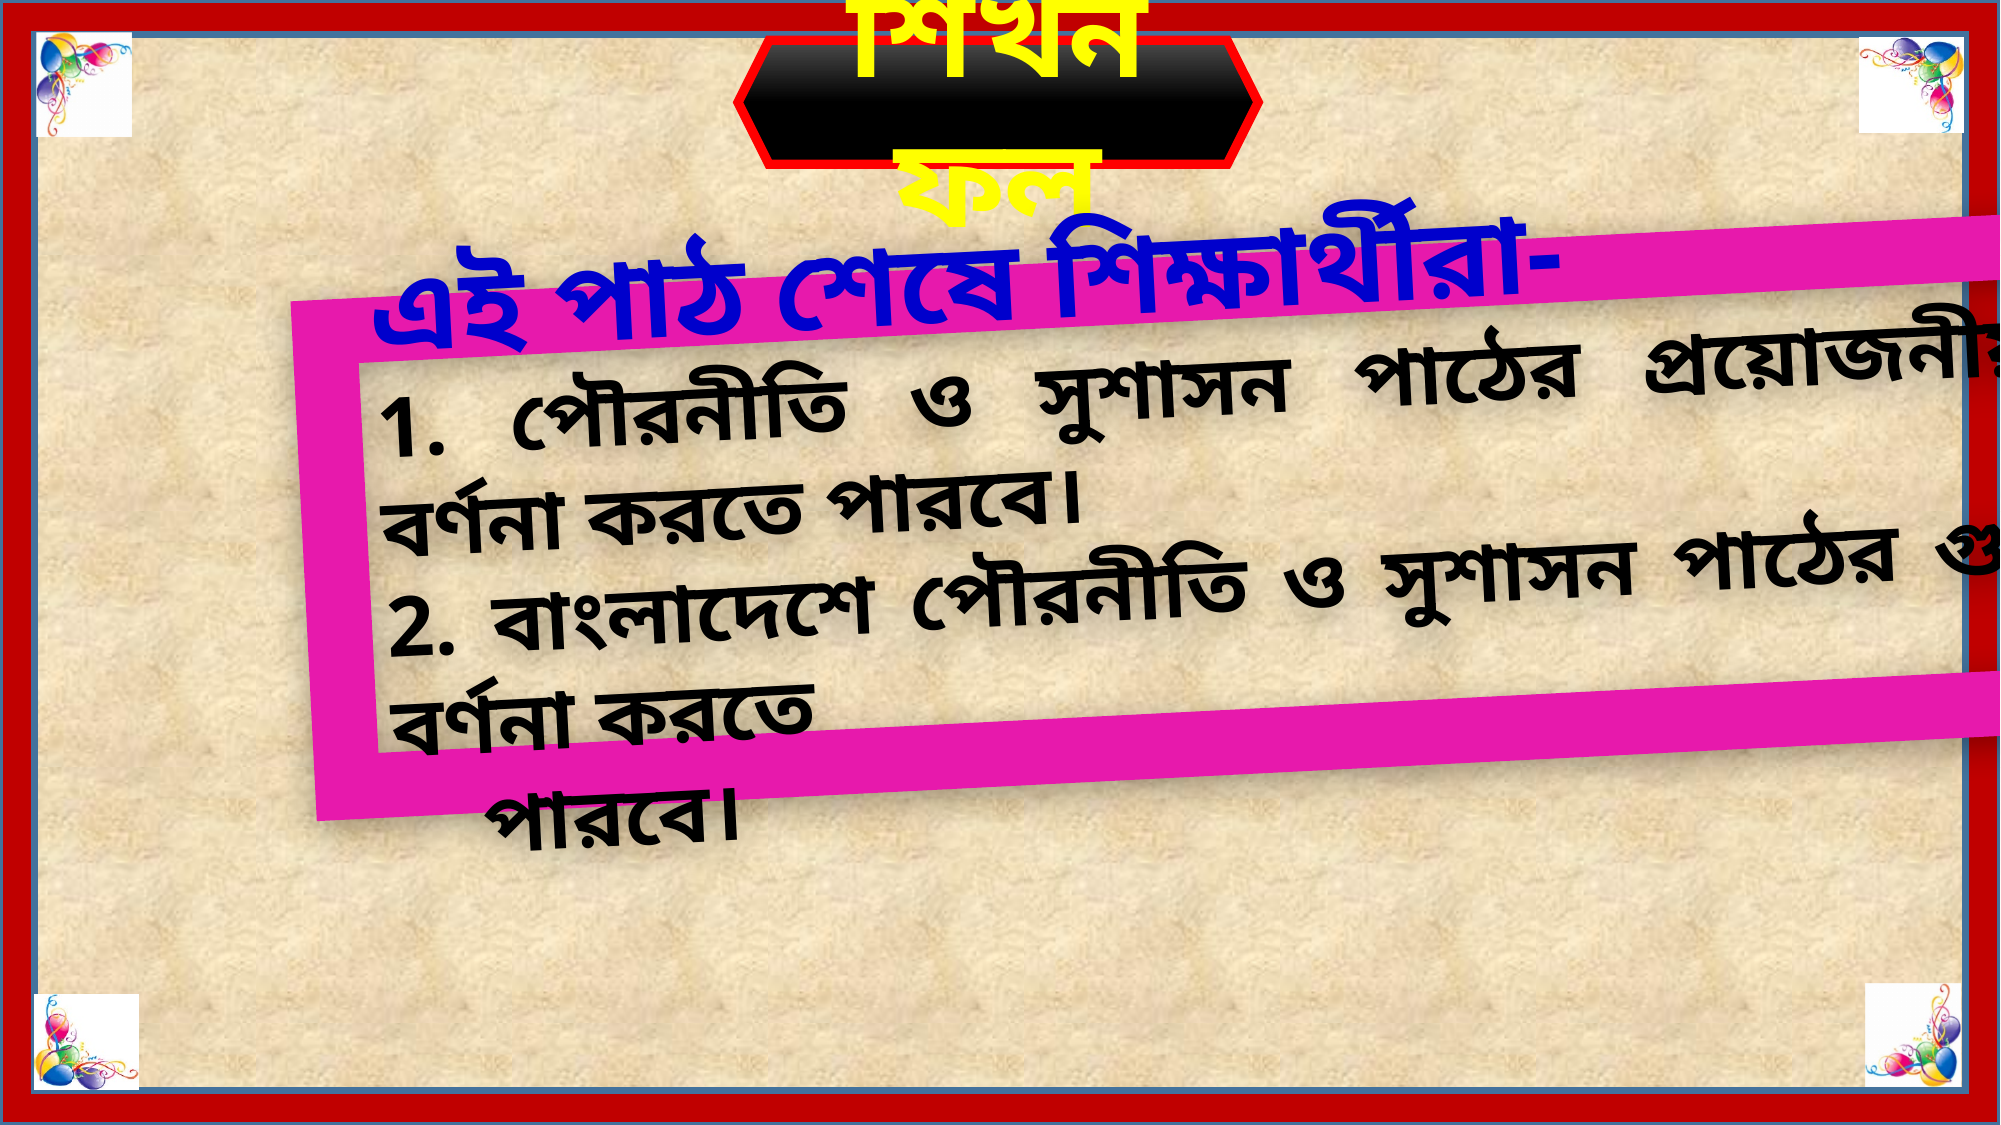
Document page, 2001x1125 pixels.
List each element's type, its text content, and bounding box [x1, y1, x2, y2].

picture [32, 33, 1966, 1090]
text_box শিখনফল [737, 39, 1259, 165]
picture [361, 284, 1964, 751]
text_box এই পাঠ শেষে শিক্ষার্থীরা- 1. পৌরনীতি ও সুশাসন পাঠের প্রয়োজনীয়তা বর্ণনা করতে পারবে। 2. বাংলাদেশে পৌরনীতি ও সুশাসন পাঠের গুরুত্ব বর্ণনা করতে পারবে। [288, 213, 2000, 823]
text_box [0, 0, 2000, 1125]
